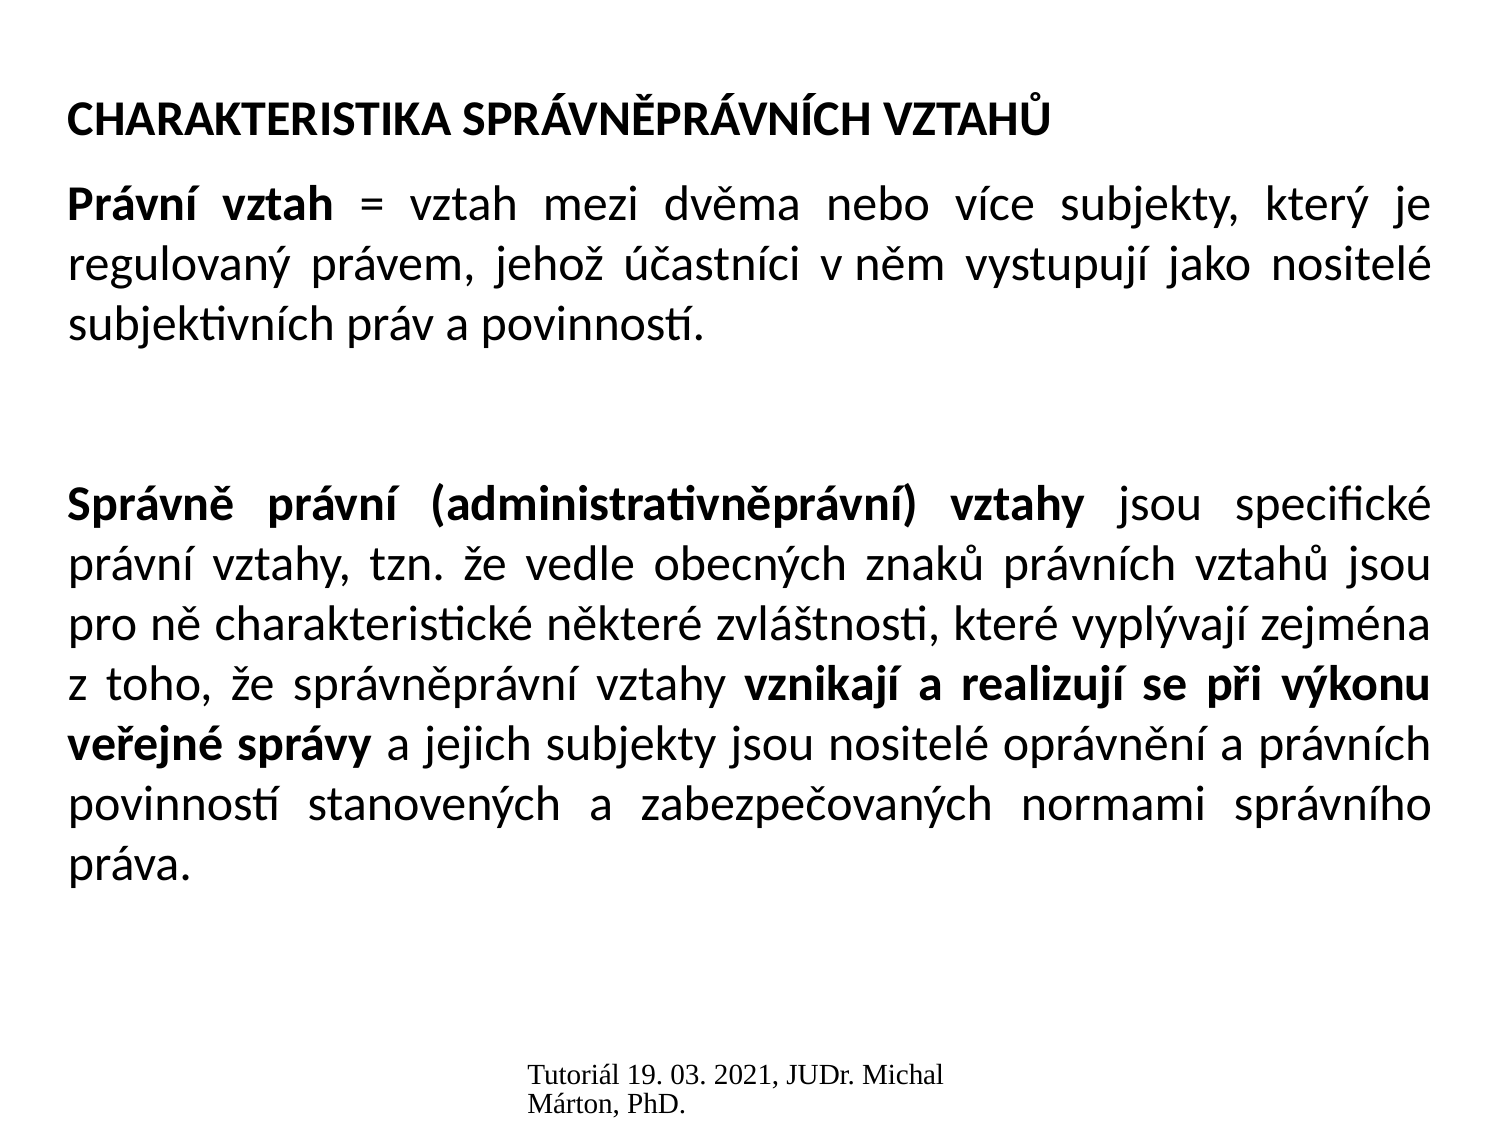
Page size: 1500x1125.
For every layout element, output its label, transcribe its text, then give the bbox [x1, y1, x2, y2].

text_box CHARAKTERISTIKA SPRÁVNĚPRÁVNÍCH VZTAHŮ Právní vztah = vztah mezi dvěma nebo více subjekty, který je regulovaný právem, jehož účastníci v něm vystupují jako nositelé subjektivních práv a povinností. Správně právní (administrativněprávní) vztahy jsou specifické právní vztahy, tzn. že vedle obecných znaků právních vztahů jsou pro ně charakteristické některé zvláštnosti, které vyplývají zejména z toho, že správněprávní vztahy vznikají a realizují se při výkonu veřejné správy a jejich subjekty jsou nositelé oprávnění a právních povinností stanovených a zabezpečovaných normami správního práva. [53, 78, 1447, 923]
footer Tutoriál 19. 03. 2021, JUDr. Michal Márton, PhD. [512, 1042, 988, 1103]
